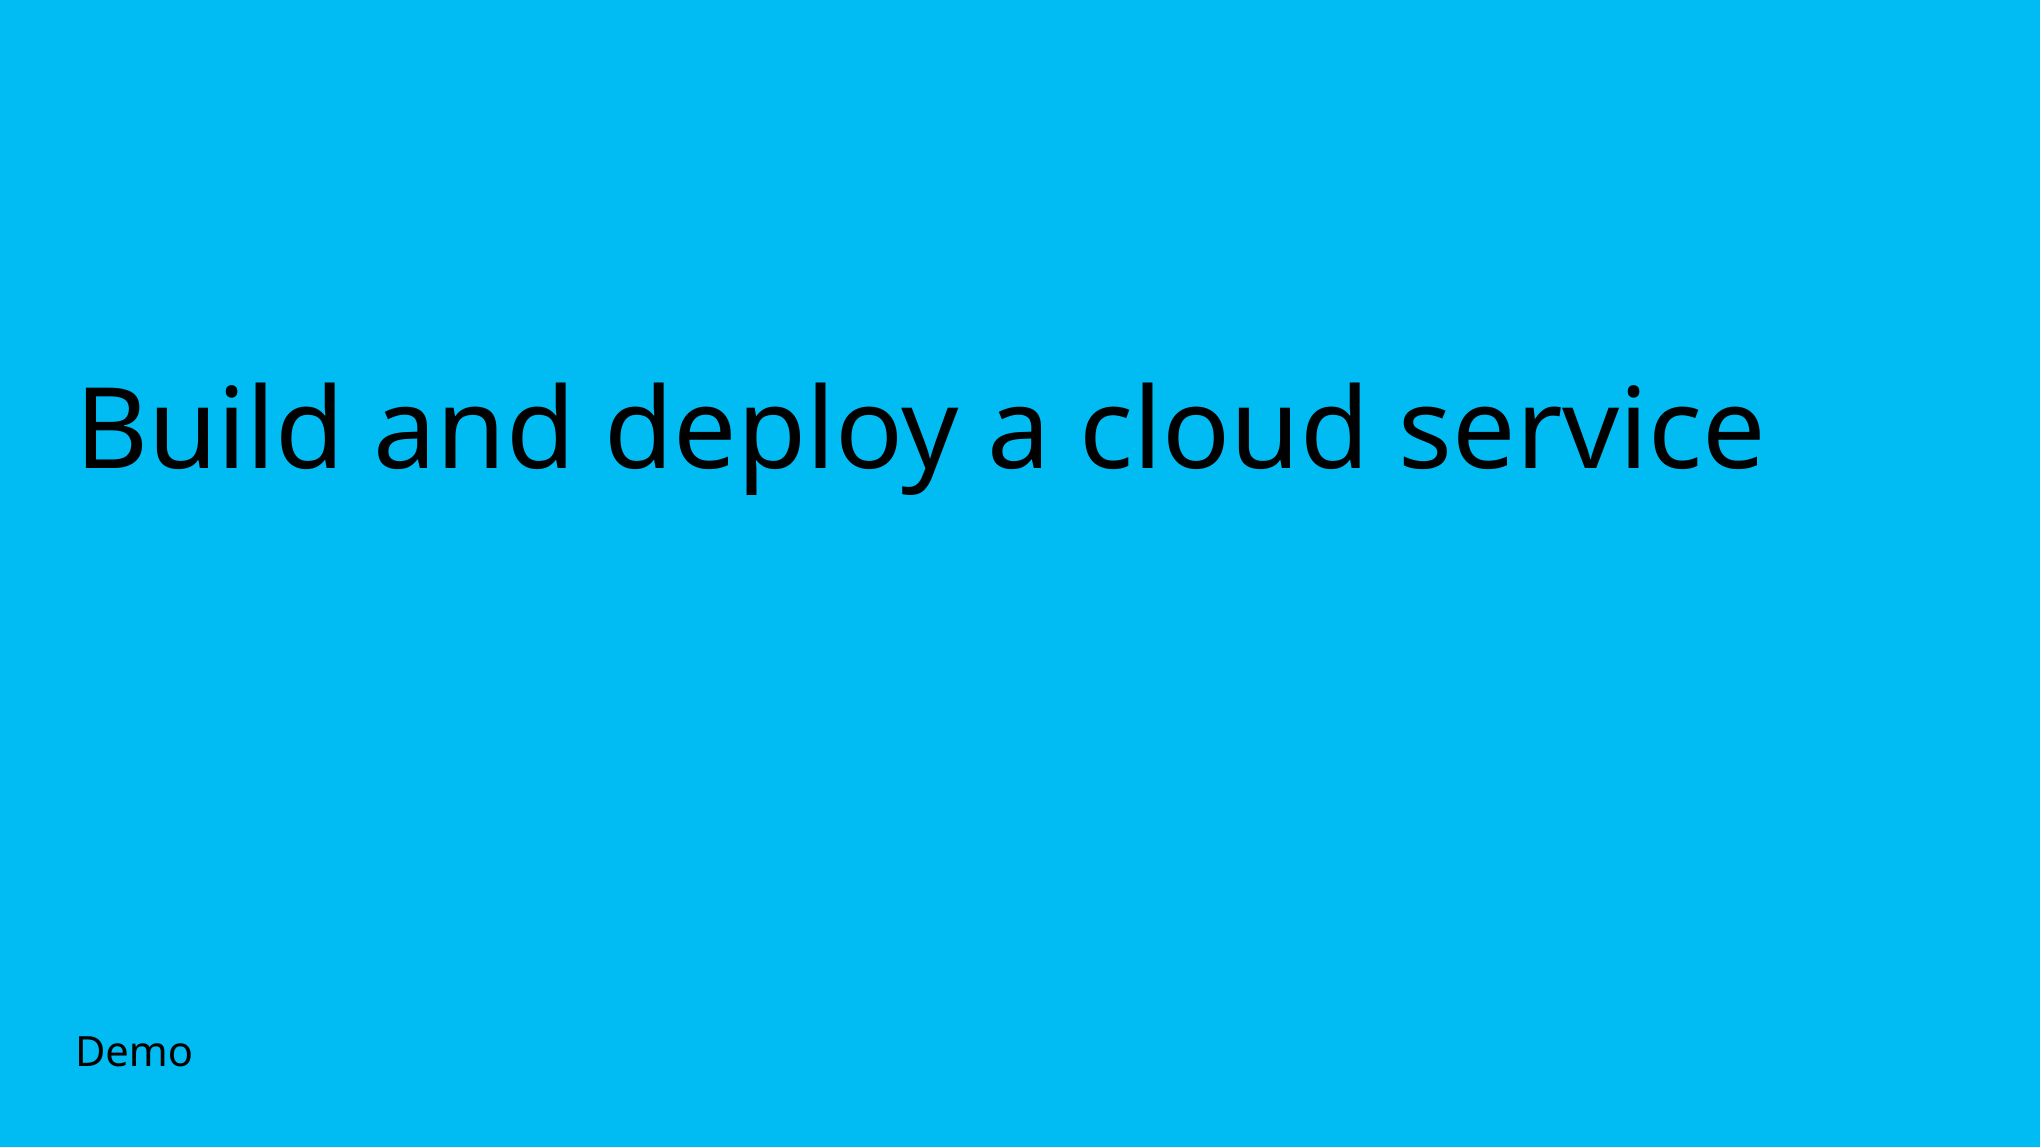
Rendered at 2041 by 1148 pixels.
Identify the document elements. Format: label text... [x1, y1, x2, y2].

list Demo [45, 948, 1996, 1099]
title Build and deploy a cloud service [45, 348, 1996, 499]
